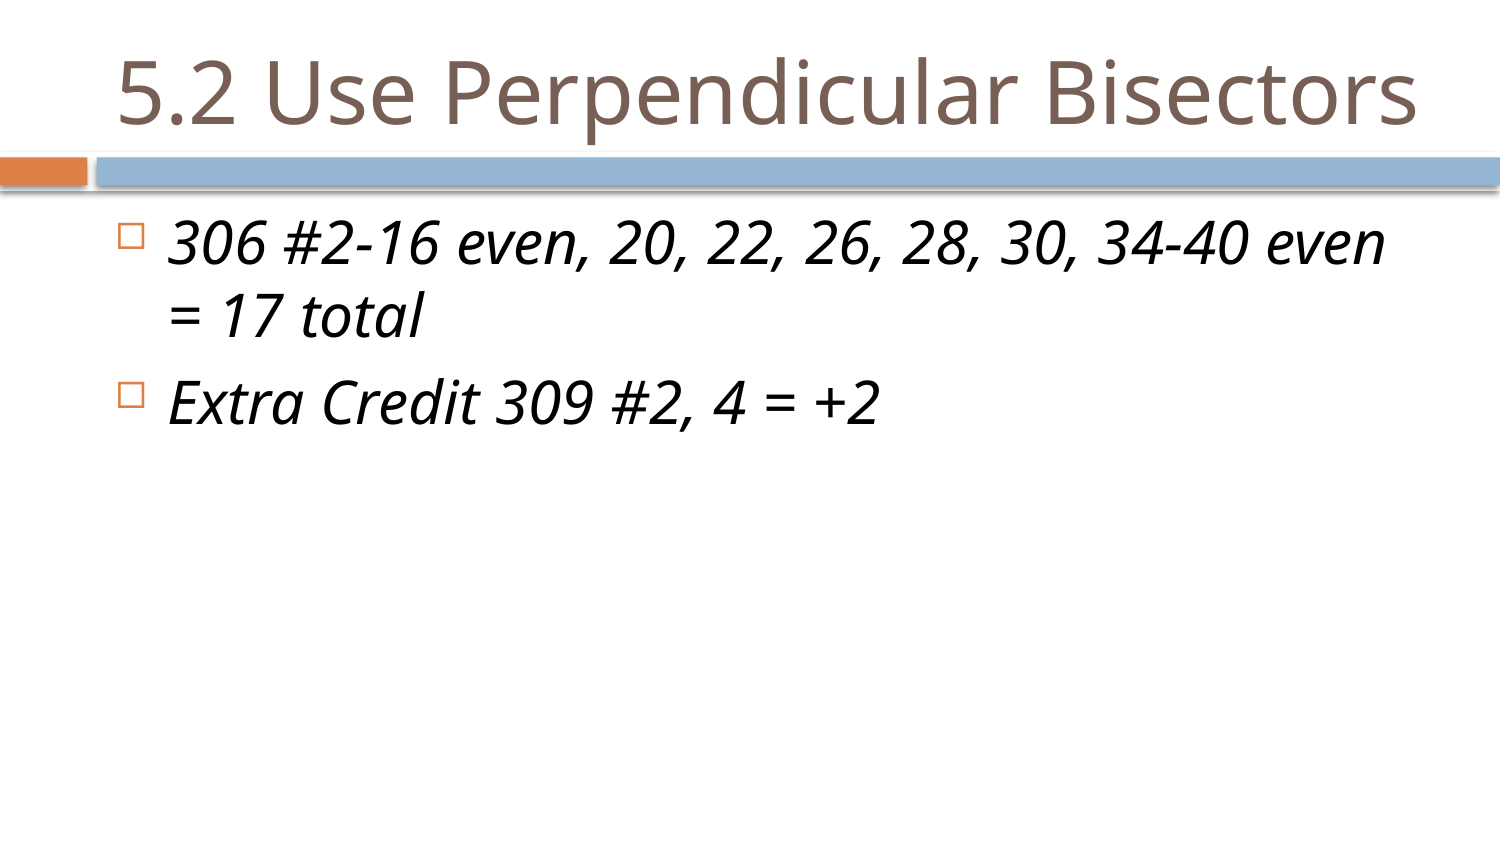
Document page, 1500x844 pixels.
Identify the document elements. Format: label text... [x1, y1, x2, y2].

title 5.2 Use Perpendicular Bisectors [100, 28, 1438, 150]
list 306 #2-16 even, 20, 22, 26, 28, 30, 34-40 even = 17 total Extra Credit 309 #2, 4 = +2 [100, 196, 1438, 750]
